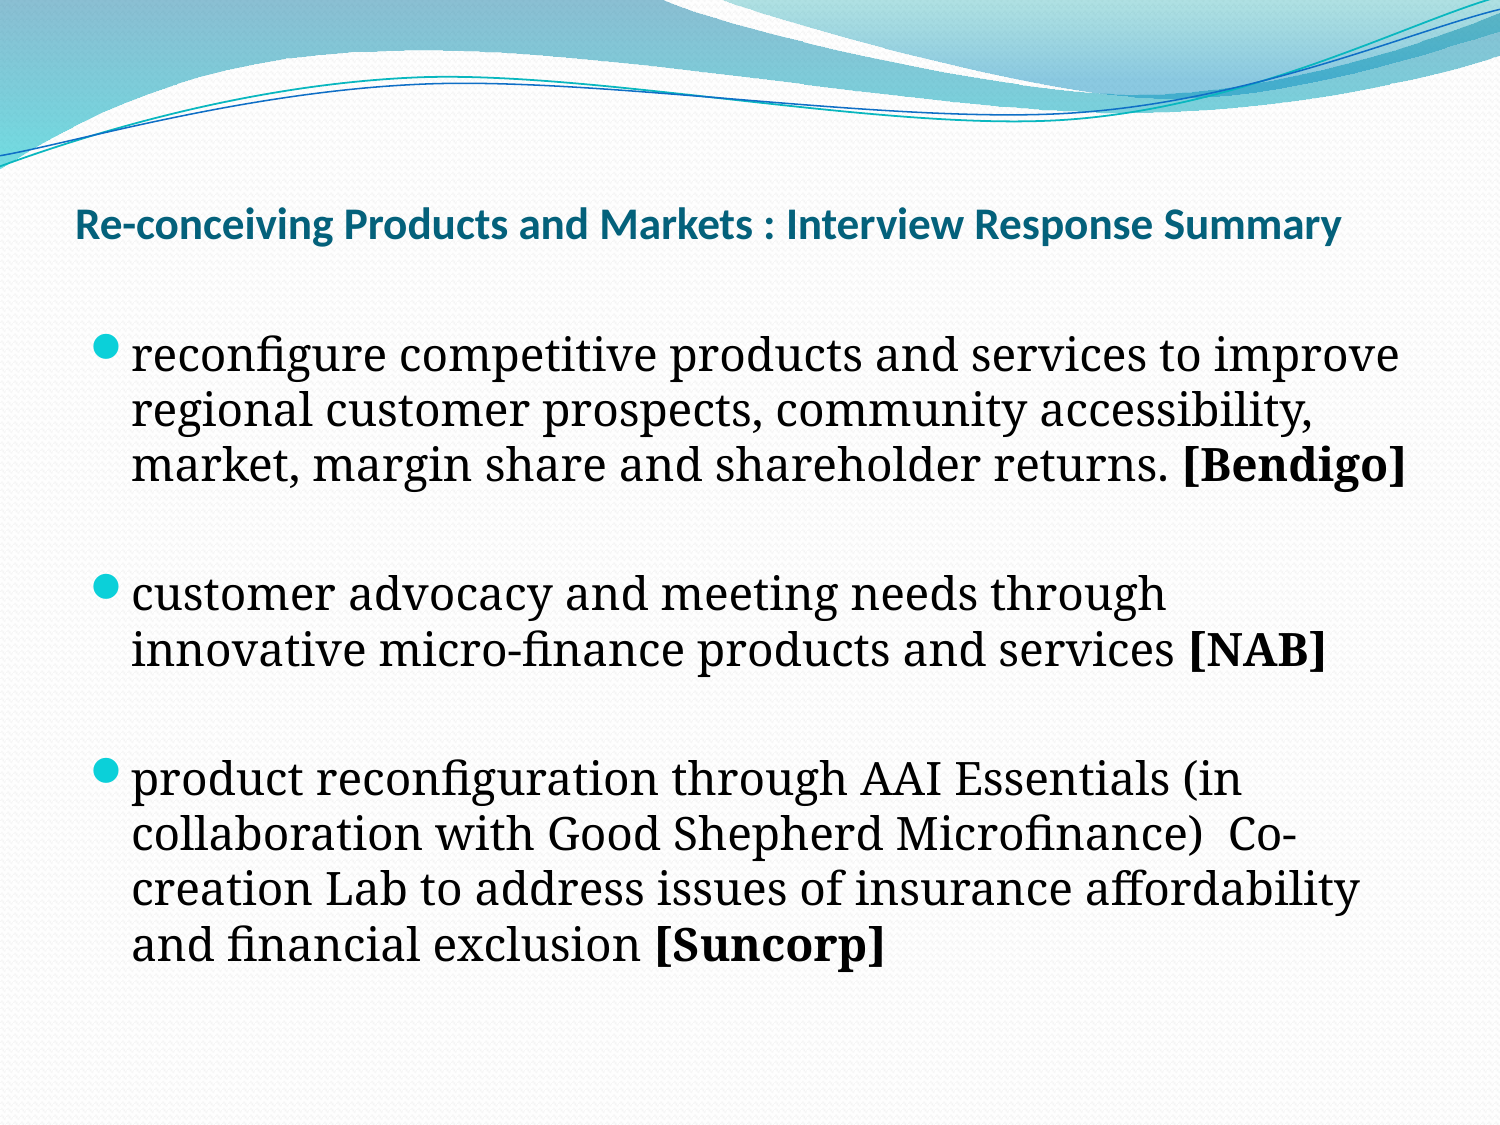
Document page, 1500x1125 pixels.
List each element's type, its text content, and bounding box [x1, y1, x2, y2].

title Re-conceiving Products and Markets : Interview Response Summary [75, 115, 1425, 303]
list reconfigure competitive products and services to improve regional customer prospects, community accessibility, market, margin share and shareholder returns. [Bendigo] customer advocacy and meeting needs through innovative micro-finance products and services [NAB] product reconfiguration through AAI Essentials (in collaboration with Good Shepherd Microfinance) Co-creation Lab to address issues of insurance affordability and financial exclusion [Suncorp] [75, 317, 1425, 1038]
